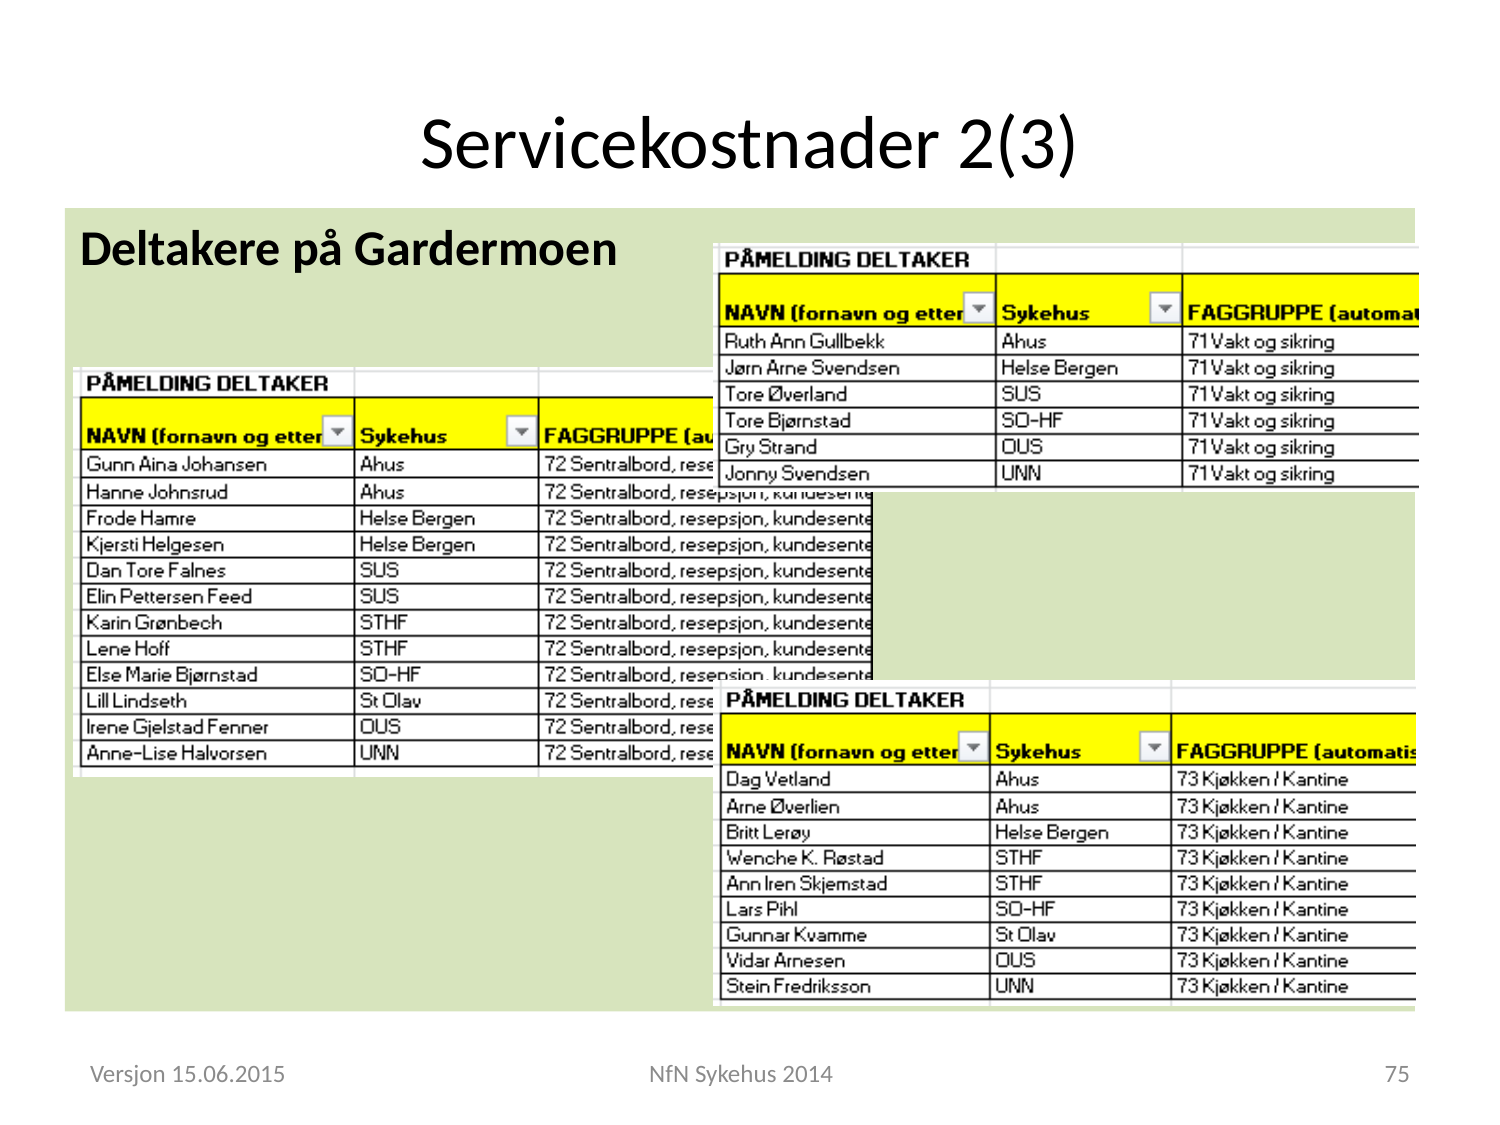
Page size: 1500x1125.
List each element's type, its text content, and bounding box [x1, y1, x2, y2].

footer NfN Sykehus 2014 [512, 1042, 988, 1103]
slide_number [75, 1042, 425, 1103]
picture [72, 243, 1419, 1007]
list Deltakere på Gardermoen [64, 208, 1415, 1012]
slide_number 75 [1074, 1042, 1425, 1103]
title Servicekostnader 2(3) [75, 45, 1425, 233]
